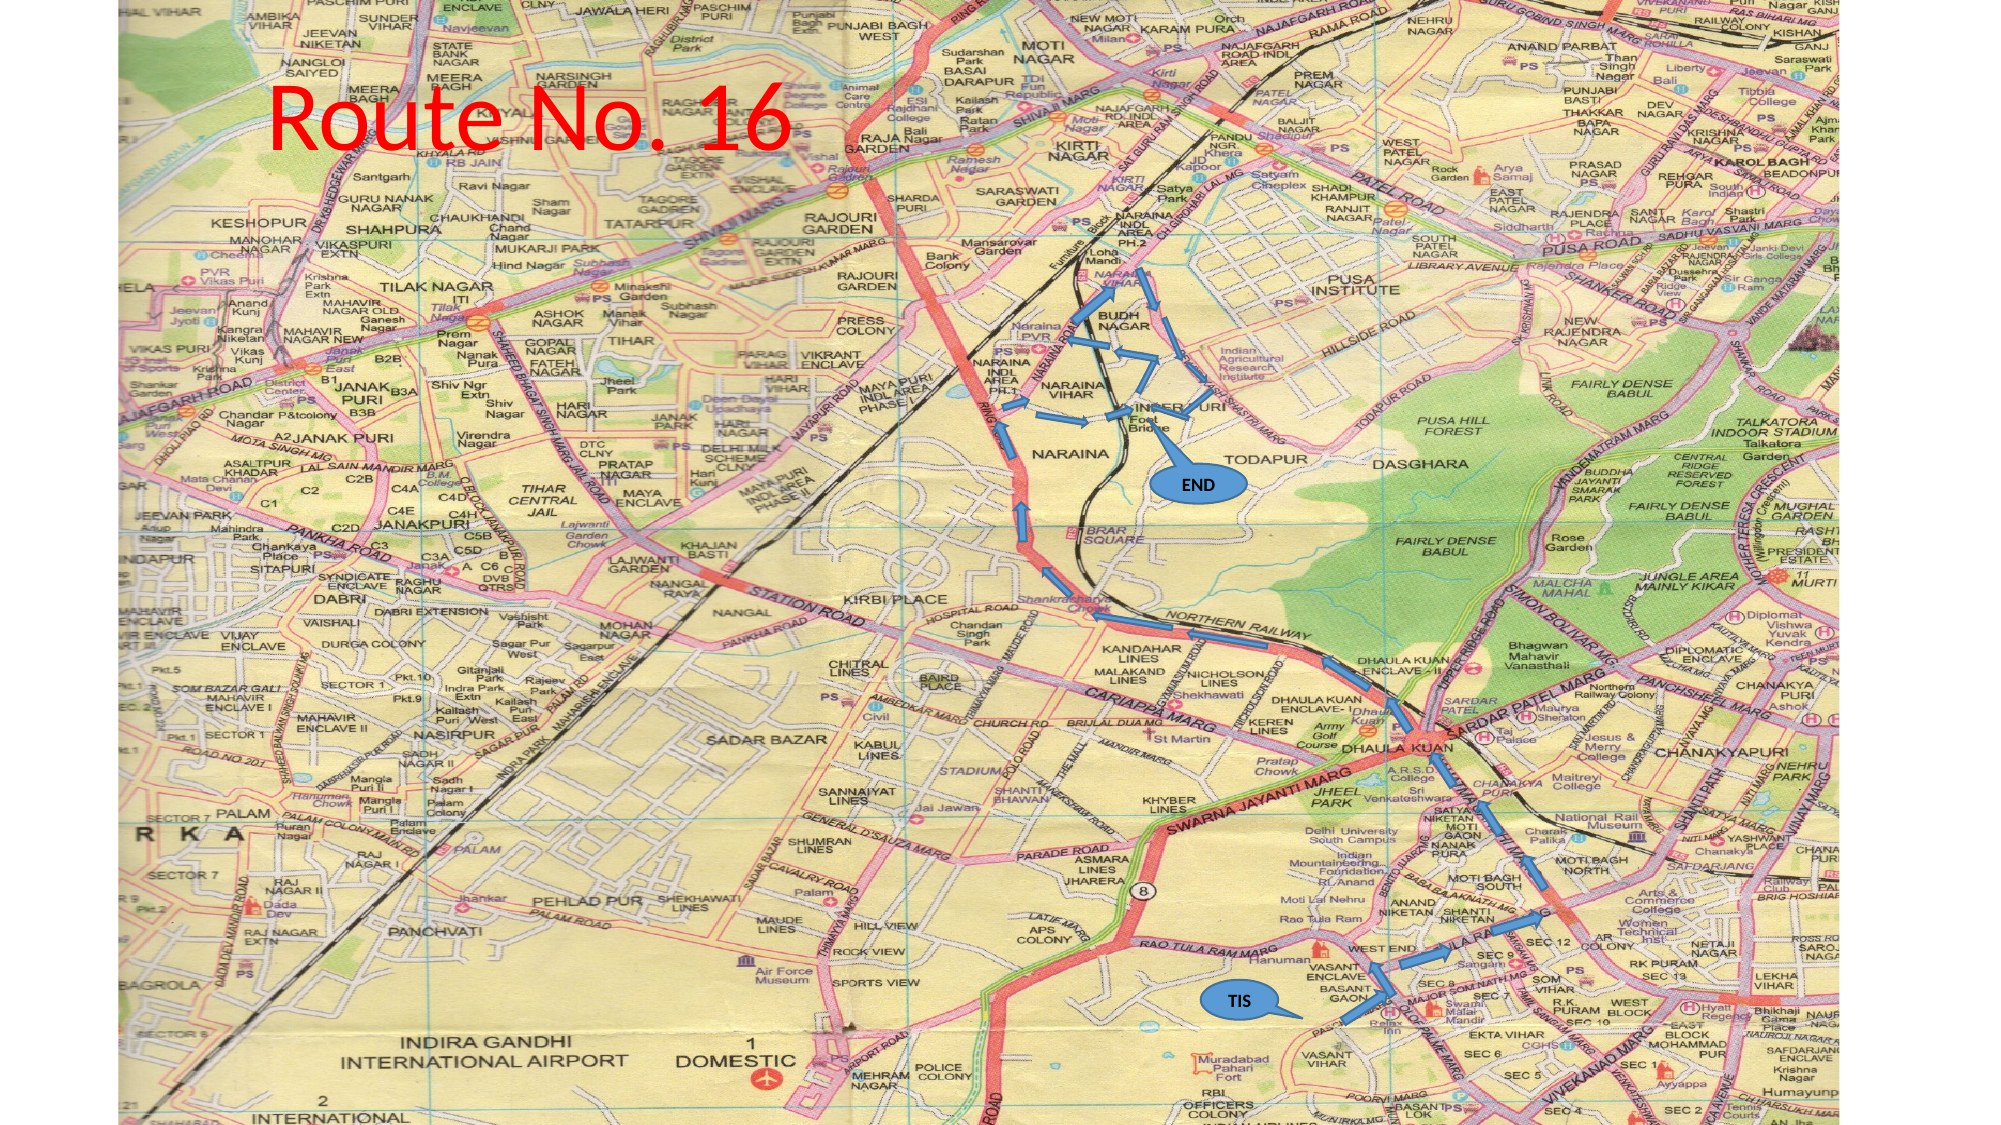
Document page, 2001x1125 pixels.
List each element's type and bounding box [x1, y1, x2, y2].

picture [118, 0, 1840, 1125]
